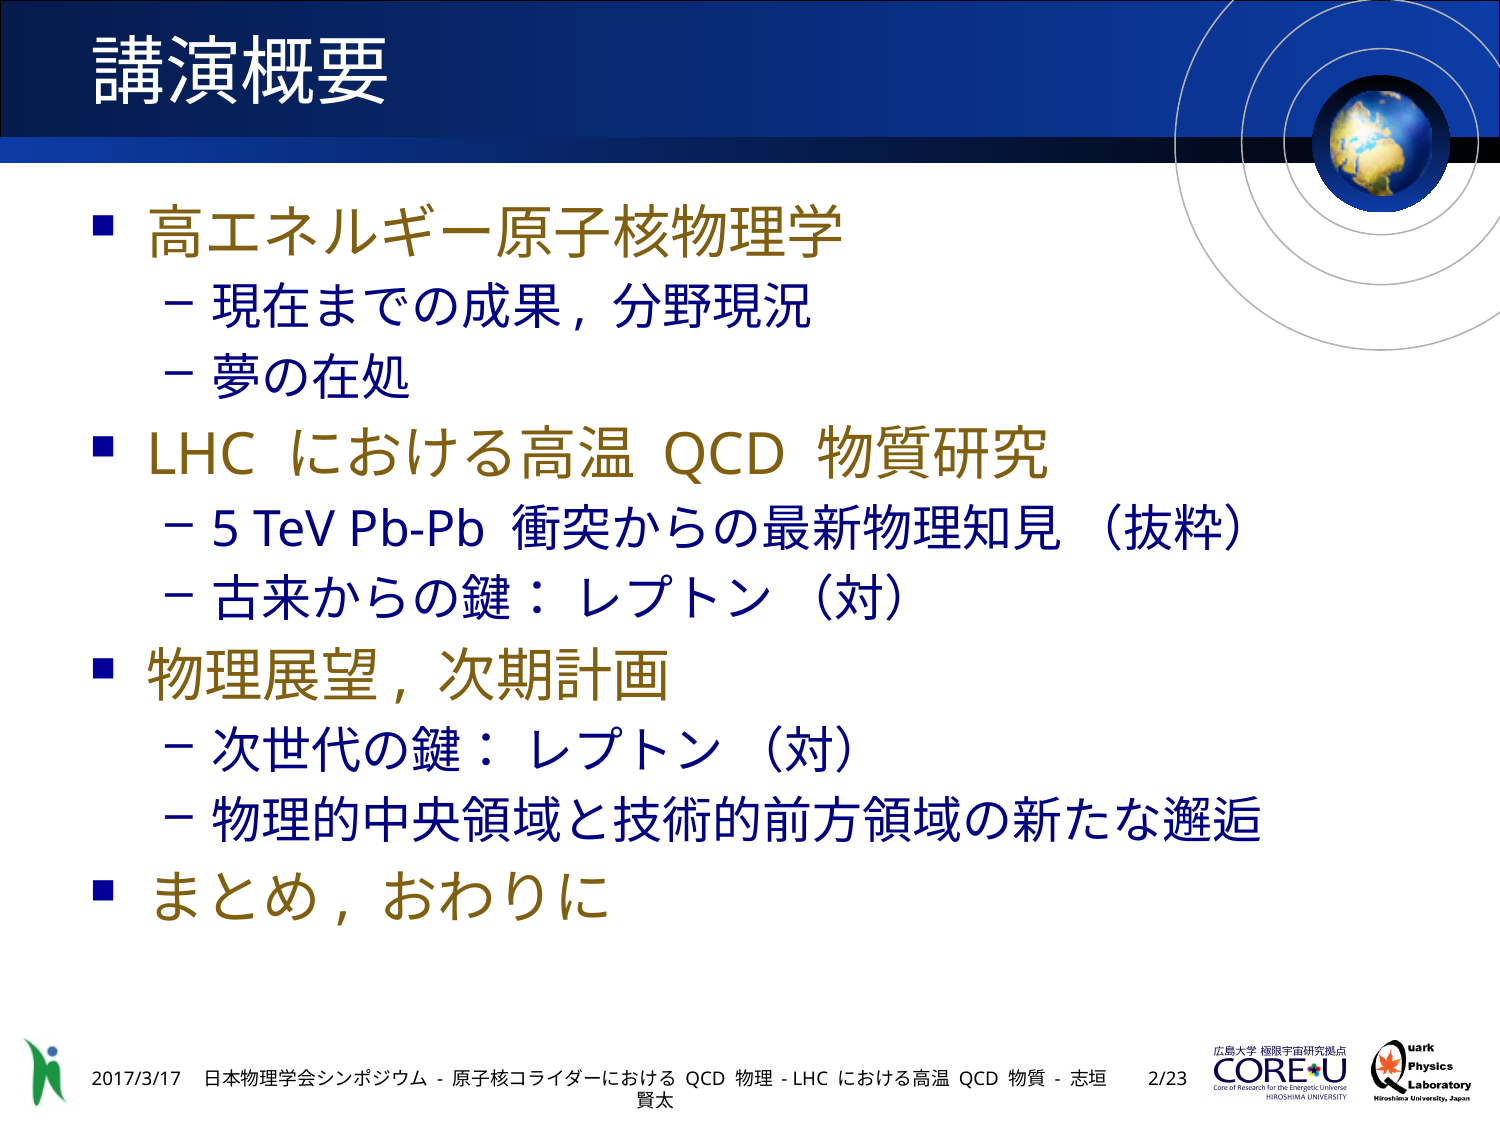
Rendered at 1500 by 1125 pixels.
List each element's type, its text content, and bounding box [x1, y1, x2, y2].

picture [0, 1019, 125, 1125]
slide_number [76, 1058, 182, 1095]
list 高エネルギー原子核物理学 現在までの成果, 分野現況 夢の在処 LHC における高温 QCD 物質研究 5 TeV Pb-Pb 衝突からの最新物理知見 （抜粋） 古来からの鍵： レプトン （対） 物理展望, 次期計画 次世代の鍵： レプトン （対） 物理的中央領域と技術的前方領域の新たな邂逅 まとめ, おわりに [75, 187, 1424, 1036]
picture [1330, 91, 1432, 196]
picture [1371, 1040, 1471, 1102]
footer 日本物理学会シンポジウム - 原子核コライダーにおける QCD 物理 - LHC における高温 QCD 物質 - 志垣賢太 [182, 1058, 1096, 1095]
picture [1204, 1039, 1356, 1108]
slide_number 1/23 [1096, 1058, 1203, 1095]
title 講演概要 [75, 0, 1294, 138]
